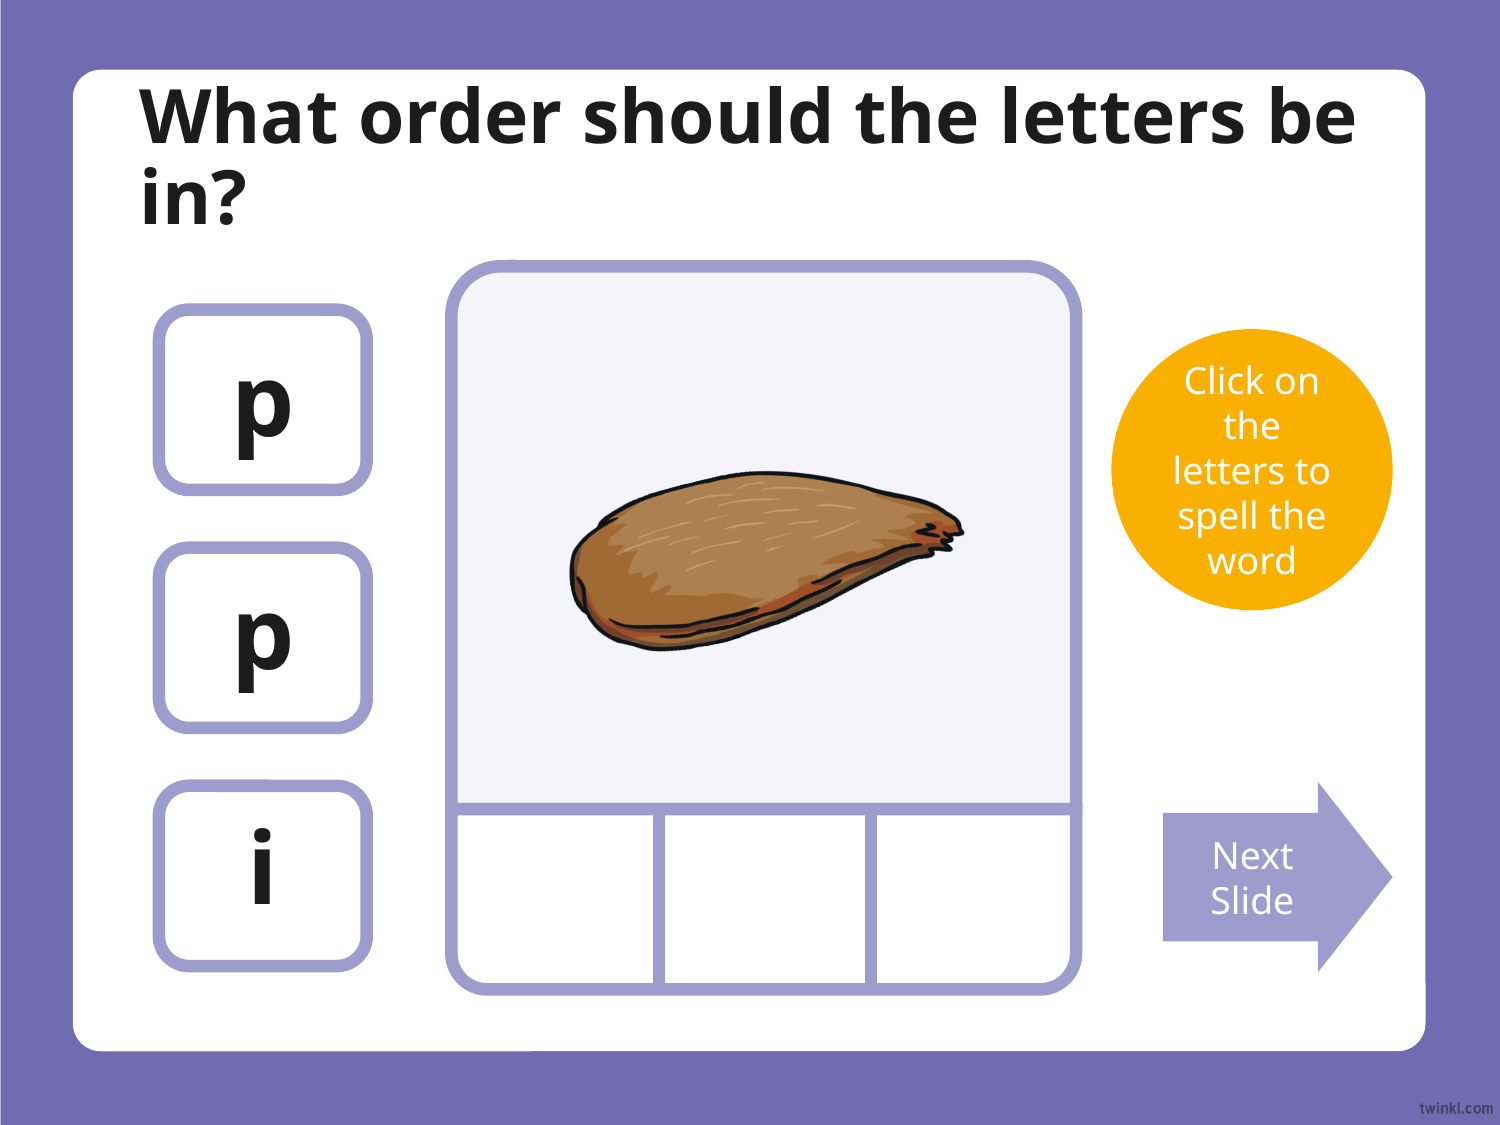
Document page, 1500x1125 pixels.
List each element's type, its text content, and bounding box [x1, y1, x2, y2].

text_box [158, 785, 367, 967]
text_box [158, 547, 367, 728]
picture [0, 0, 1500, 1125]
text_box Next Slide [1161, 778, 1394, 976]
text_box [450, 808, 1078, 991]
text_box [158, 309, 367, 490]
text_box Click on the letters to spell the word [1110, 328, 1394, 612]
text_box [450, 265, 1078, 808]
title What order should the letters be in? [73, 76, 1426, 244]
